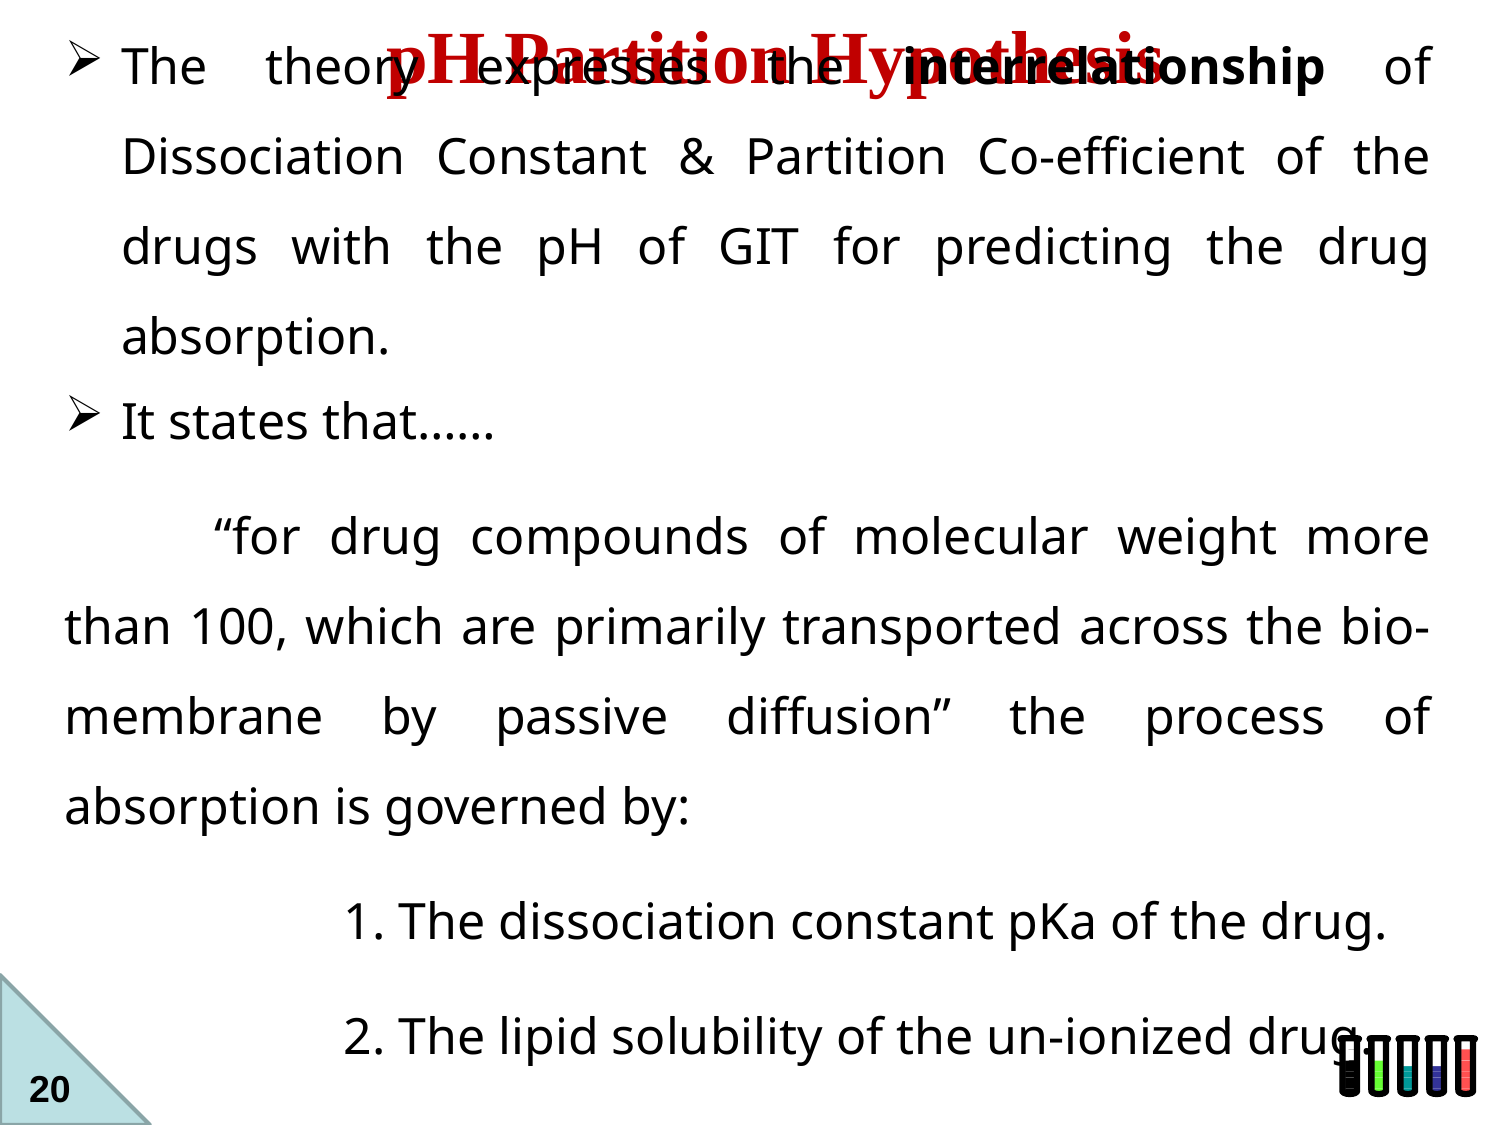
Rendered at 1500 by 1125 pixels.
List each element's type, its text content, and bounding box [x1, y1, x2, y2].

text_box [1340, 1038, 1476, 1096]
text_box pH Partition Hypothesis [49, 0, 1413, 106]
text_box The theory expresses the interrelationship of Dissociation Constant & Partition Co-efficient of the drugs with the pH of GIT for predicting the drug absorption. It states that…… “for drug compounds of molecular weight more than 100, which are primarily transported across the bio-membrane by passive diffusion” the process of absorption is governed by: 1. The dissociation constant pKa of the drug. 2. The lipid solubility of the un-ionized drug. 3. The pH at the absorption site. [50, 199, 1447, 1100]
text_box 20 [0, 973, 152, 1125]
